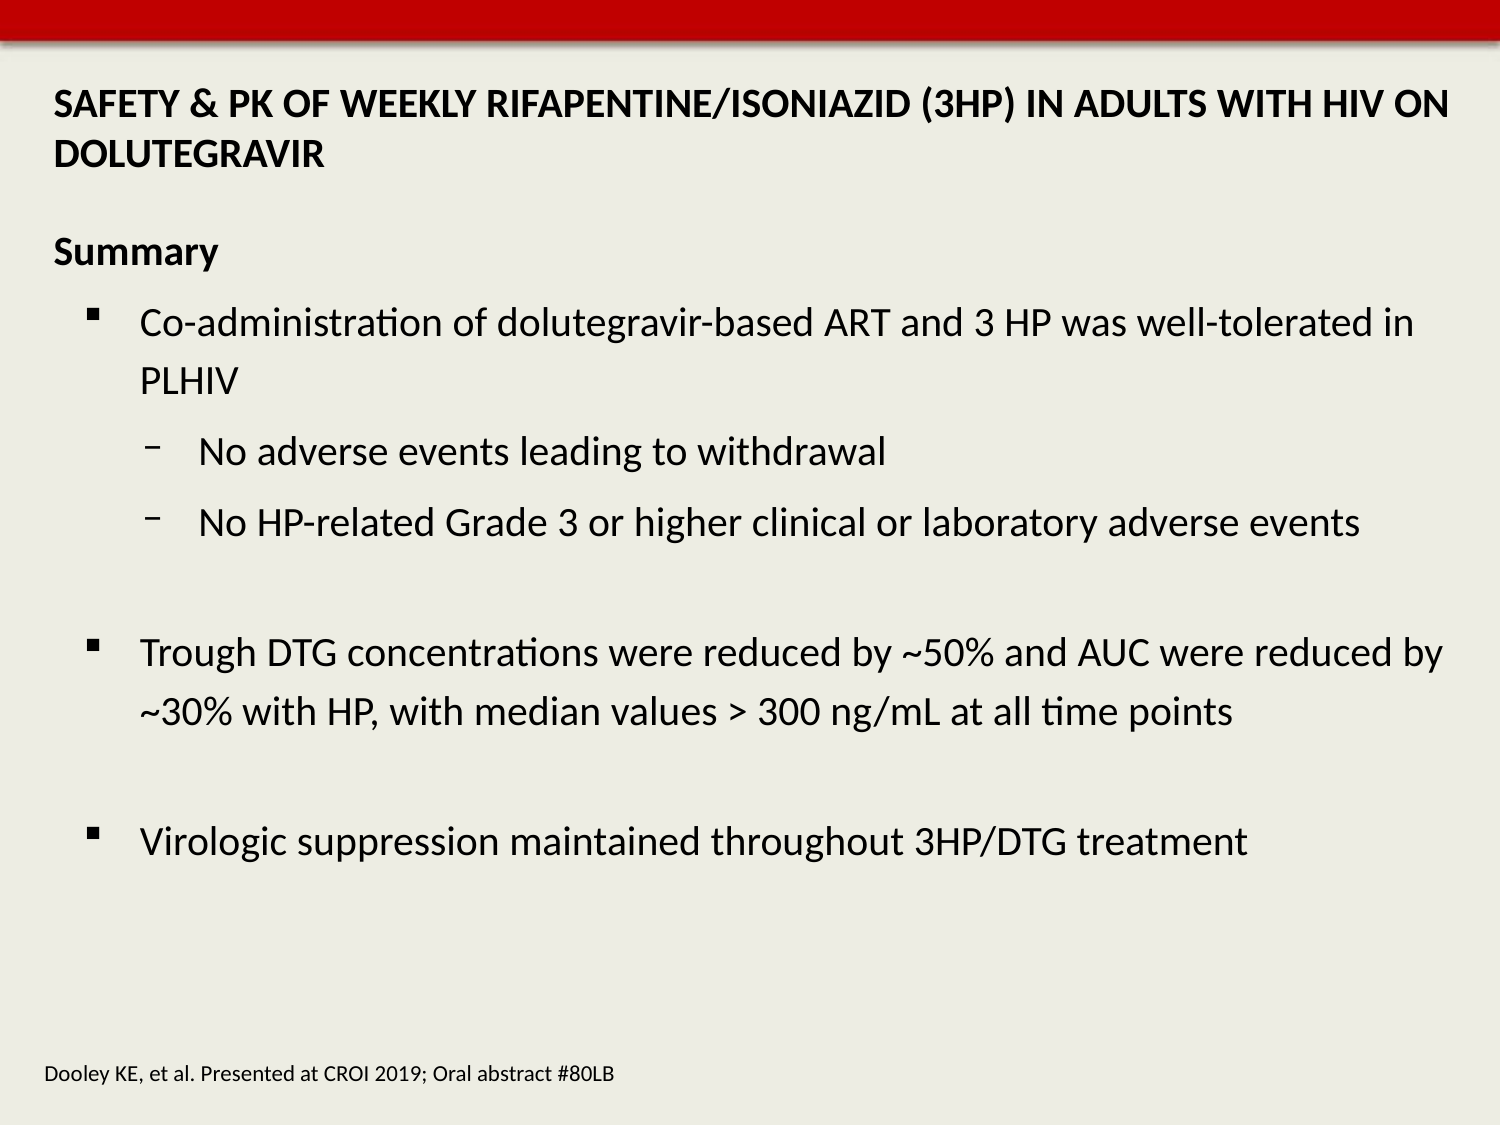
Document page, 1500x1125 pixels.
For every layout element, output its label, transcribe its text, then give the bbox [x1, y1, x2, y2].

picture [0, 0, 1500, 1125]
list Summary Co-administration of dolutegravir-based ART and 3 HP was well-tolerated in PLHIV No adverse events leading to withdrawal No HP-related Grade 3 or higher clinical or laboratory adverse events Trough DTG concentrations were reduced by ~50% and AUC were reduced by ~30% with HP, with median values > 300 ng/mL at all time points Virologic suppression maintained throughout 3HP/DTG treatment [38, 208, 1468, 1012]
footer Dooley KE, et al. Presented at CROI 2019; Oral abstract #80LB [29, 1042, 1471, 1103]
title SAFETY & PK OF WEEKLY RIFAPENTINE/ISONIAZID (3HP) IN ADULTS WITH HIV ON DOLUTEGRAVIR [38, 54, 1468, 197]
